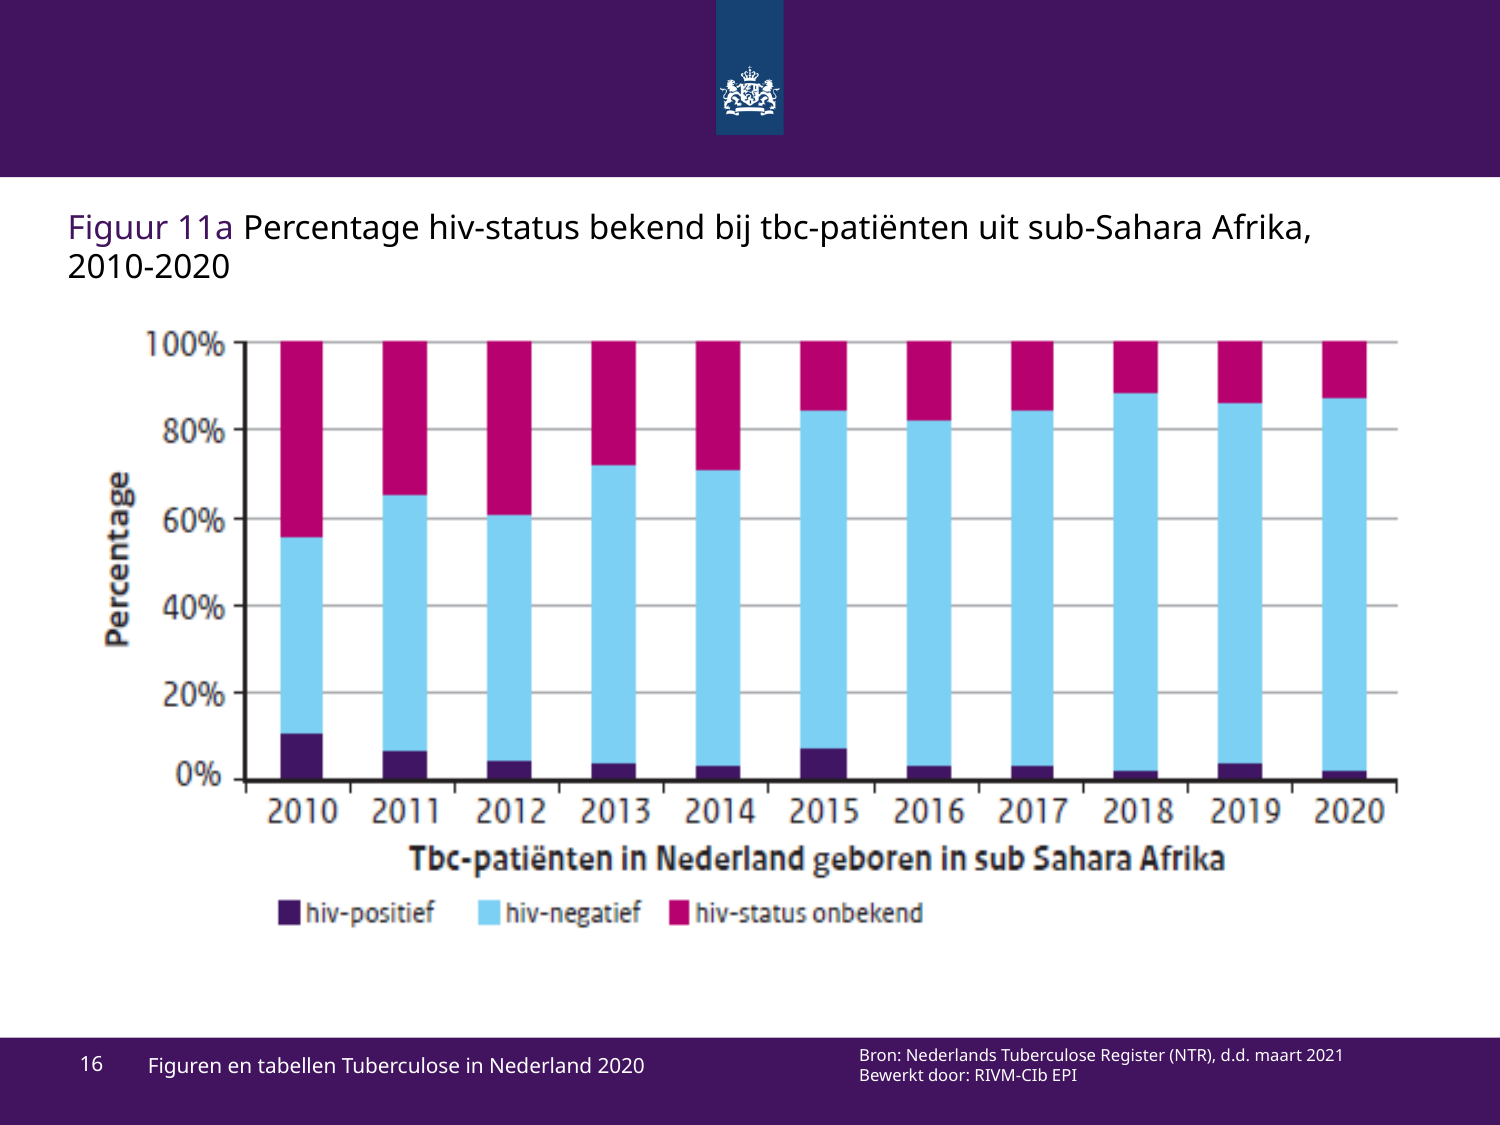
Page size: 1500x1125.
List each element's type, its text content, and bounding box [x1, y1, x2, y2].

picture [697, 0, 798, 178]
picture [79, 302, 1425, 953]
text_box Figuren en tabellen Tuberculose in Nederland 2020 [133, 1044, 844, 1085]
text_box Figuur 11a Percentage hiv-status bekend bij tbc-patiënten uit sub-Sahara Afrika, 2010-2020 [53, 198, 1341, 293]
text_box Bron: Nederlands Tuberculose Register (NTR), d.d. maart 2021 Bewerkt door: RIVM-CIb EPI [844, 1037, 1500, 1092]
slide_number 16 [79, 1051, 133, 1075]
